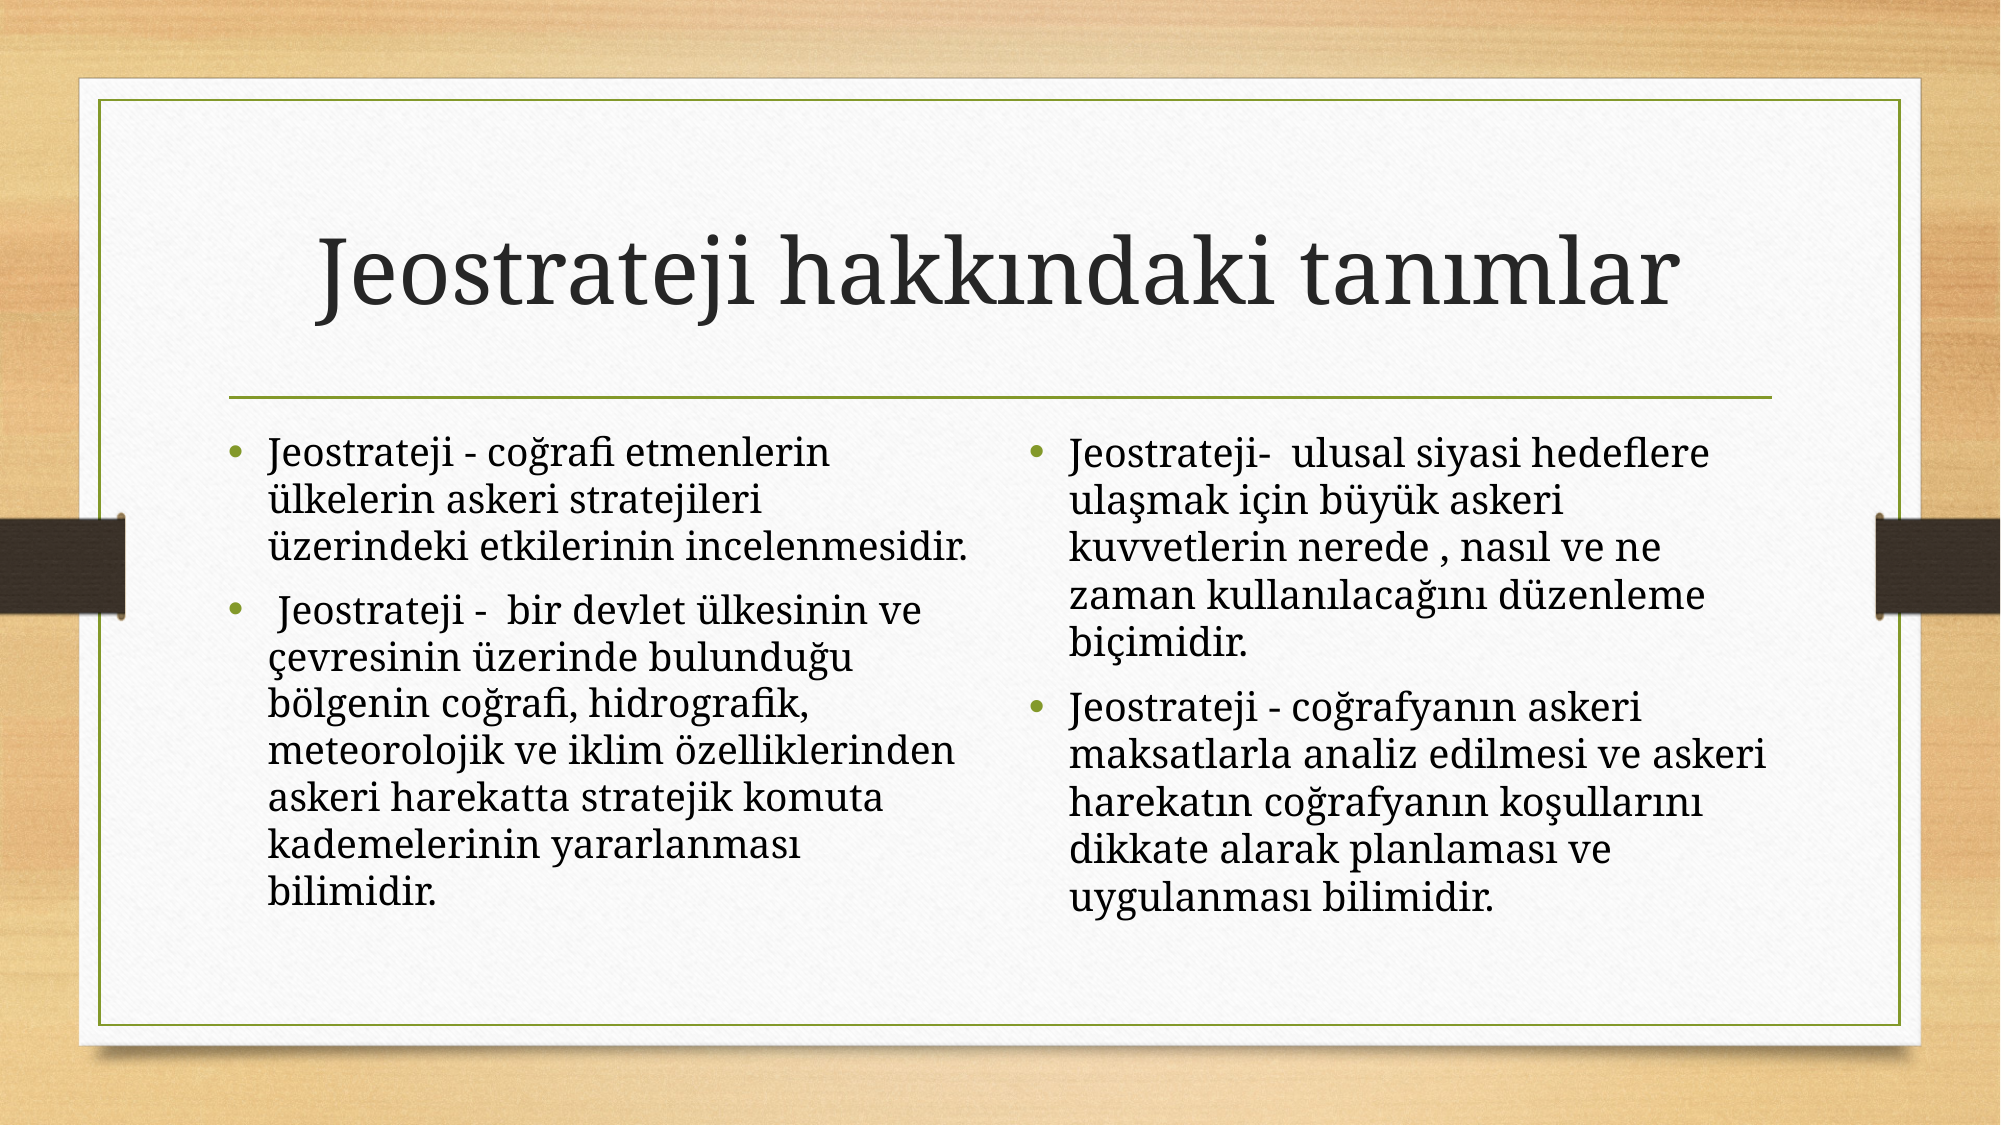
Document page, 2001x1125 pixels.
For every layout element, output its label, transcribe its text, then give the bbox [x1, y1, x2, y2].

list Jeostrateji- ulusal siyasi hedeflere ulaşmak için büyük askeri kuvvetlerin nerede , nasıl ve ne zaman kullanılacağını düzenleme biçimidir. Jeostrateji - coğrafyanın askeri maksatlarla analiz edilmesi ve askeri harekatın coğrafyanın koşullarını dikkate alarak planlaması ve uygulanması bilimidir. [1013, 420, 1788, 963]
list Jeostrateji - coğrafi etmenlerin ülkelerin askeri stratejileri üzerindeki etkilerinin incelenmesidir. Jeostrateji - bir devlet ülkesinin ve çevresinin üzerinde bulunduğu bölgenin coğrafi, hidrografik, meteorolojik ve iklim özelliklerinden askeri harekatta stratejik komuta kademelerinin yararlanması bilimidir. [213, 420, 987, 963]
picture [0, 0, 2001, 1125]
title Jeostrateji hakkındaki tanımlar [212, 161, 1788, 375]
